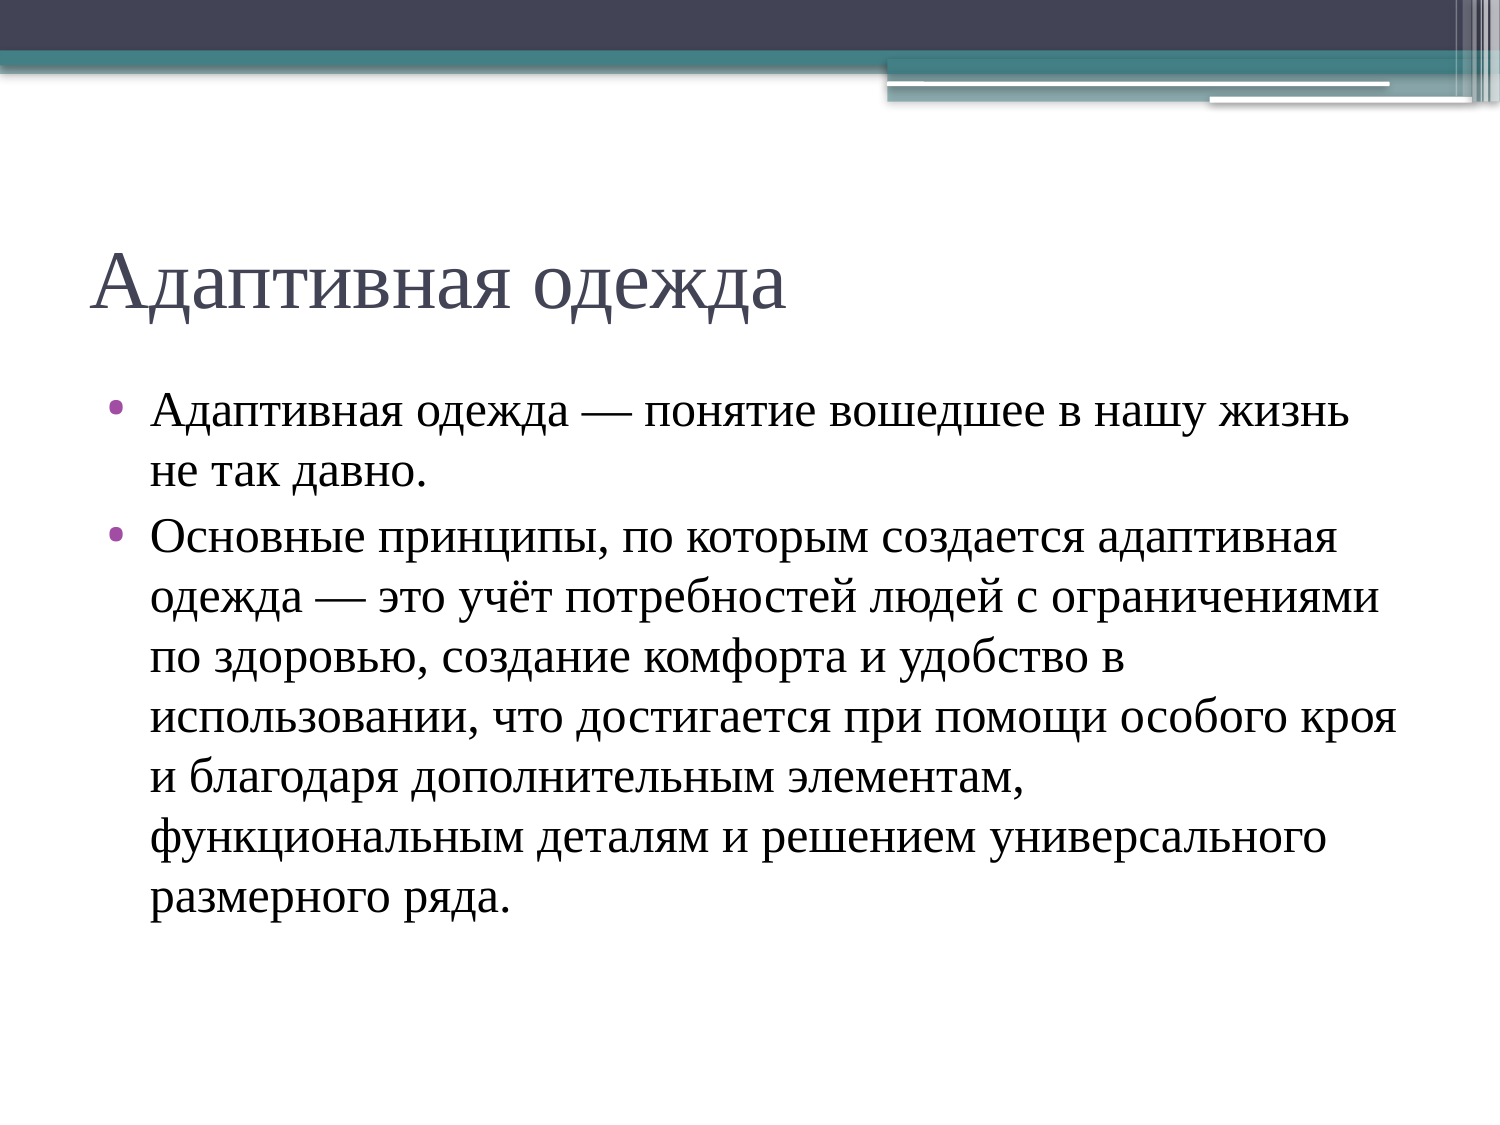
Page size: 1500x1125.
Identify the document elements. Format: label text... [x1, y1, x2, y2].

list Адаптивная одежда — понятие вошедшее в нашу жизнь не так давно. Основные принципы, по которым создается адаптивная одежда — это учёт потребностей людей с ограничениями по здоровью, создание комфорта и удобство в использовании, что достигается при помощи особого кроя и благодаря дополнительным элементам, функциональным деталям и решением универсального размерного ряда. [75, 368, 1425, 1079]
title Адаптивная одежда [75, 187, 1425, 363]
